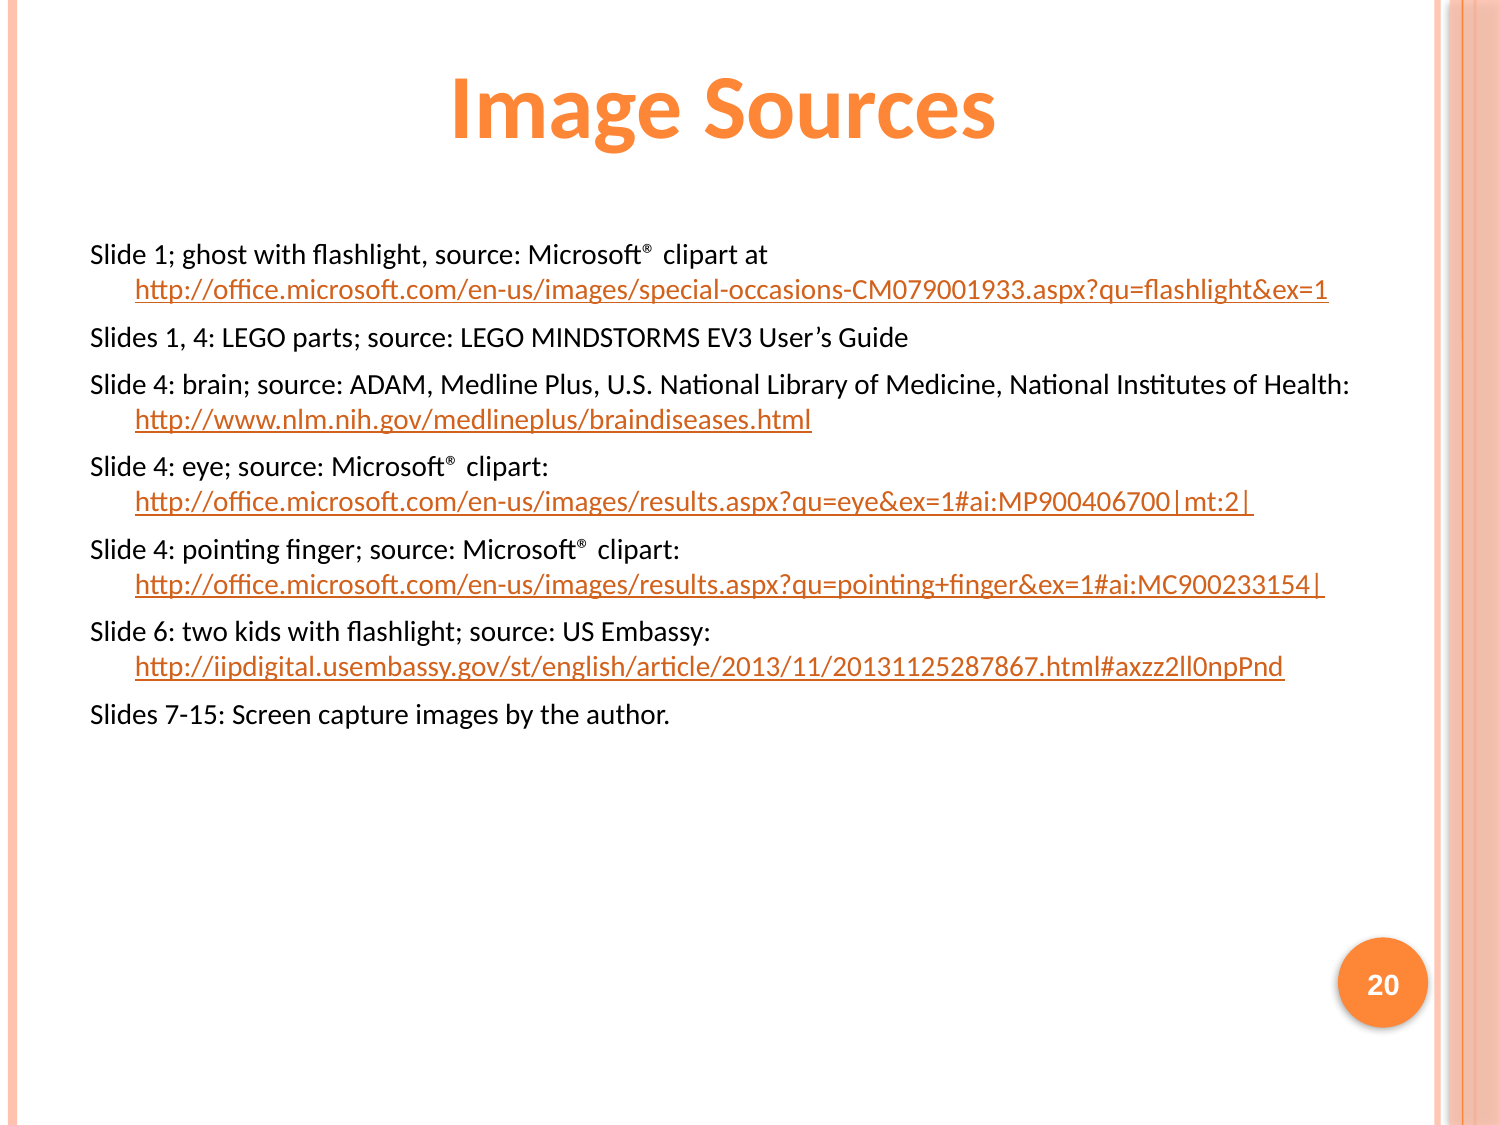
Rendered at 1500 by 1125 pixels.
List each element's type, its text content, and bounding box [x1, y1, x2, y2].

text_box Image Sources [24, 39, 1423, 157]
list Slide 1; ghost with flashlight, source: Microsoft® clipart at http://office.microsoft.com/en-us/images/special-occasions-CM079001933.aspx?qu=flashlight&ex=1 Slides 1, 4: LEGO parts; source: LEGO MINDSTORMS EV3 User’s Guide Slide 4: brain; source: ADAM, Medline Plus, U.S. National Library of Medicine, National Institutes of Health: http://www.nlm.nih.gov/medlineplus/braindiseases.html Slide 4: eye; source: Microsoft® clipart: http://office.microsoft.com/en-us/images/results.aspx?qu=eye&ex=1#ai:MP900406700|mt:2| Slide 4: pointing finger; source: Microsoft® clipart: http://office.microsoft.com/en-us/images/results.aspx?qu=pointing+finger&ex=1#ai:MC900233154| Slide 6: two kids with flashlight; source: US Embassy: http://iipdigital.usembassy.gov/st/english/article/2013/11/20131125287867.html#axzz2ll0npPnd Slides 7-15: Screen capture images by the author. [74, 227, 1388, 776]
slide_number 20 [1333, 940, 1434, 1026]
